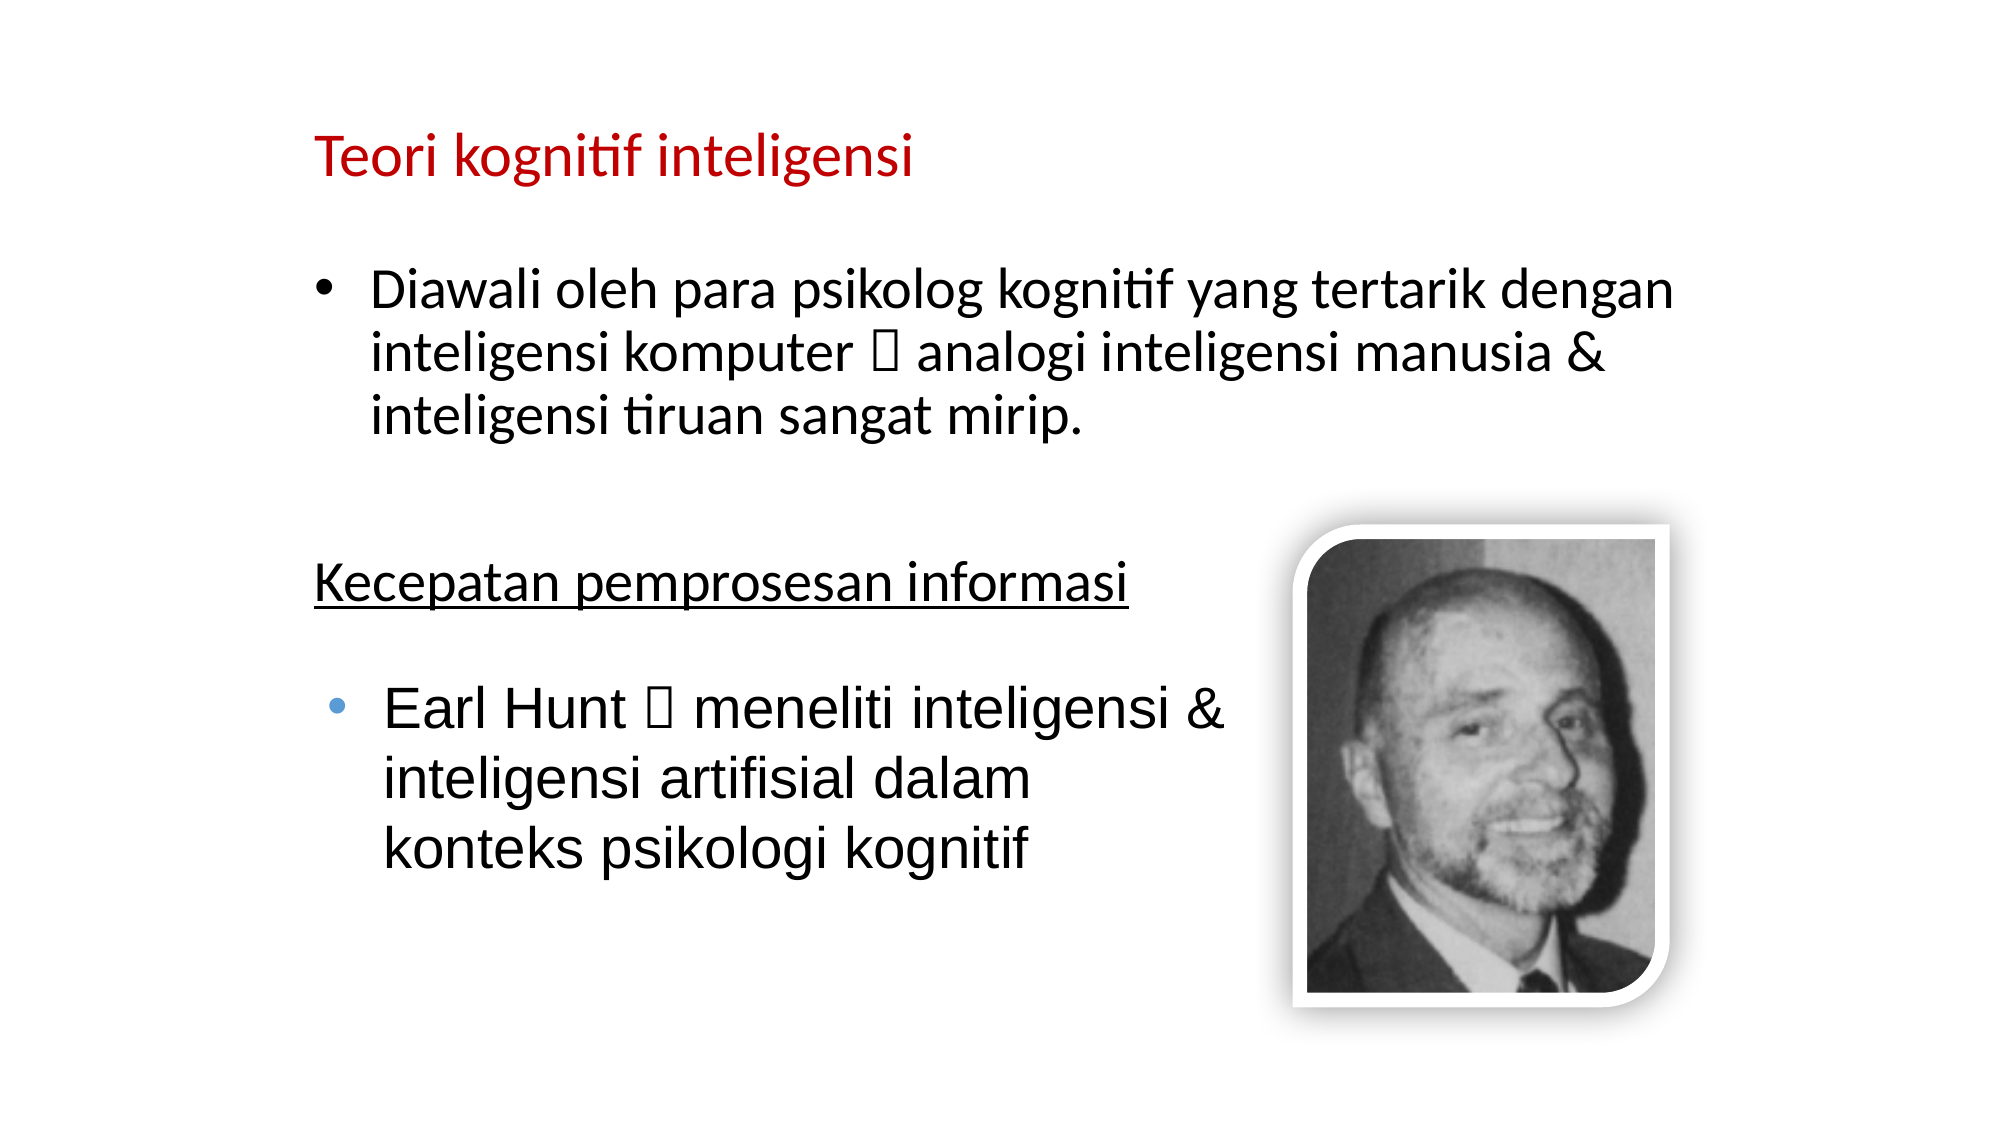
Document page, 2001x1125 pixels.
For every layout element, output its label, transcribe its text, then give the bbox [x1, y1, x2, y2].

picture [1299, 531, 1663, 1001]
title Teori kognitif inteligensi [299, 112, 963, 200]
text_box Earl Hunt  meneliti inteligensi & inteligensi artifisial dalam konteks psikologi kognitif [312, 662, 1250, 888]
list Diawali oleh para psikolog kognitif yang tertarik dengan inteligensi komputer  analogi inteligensi manusia & inteligensi tiruan sangat mirip. Kecepatan pemprosesan informasi [299, 250, 1750, 675]
